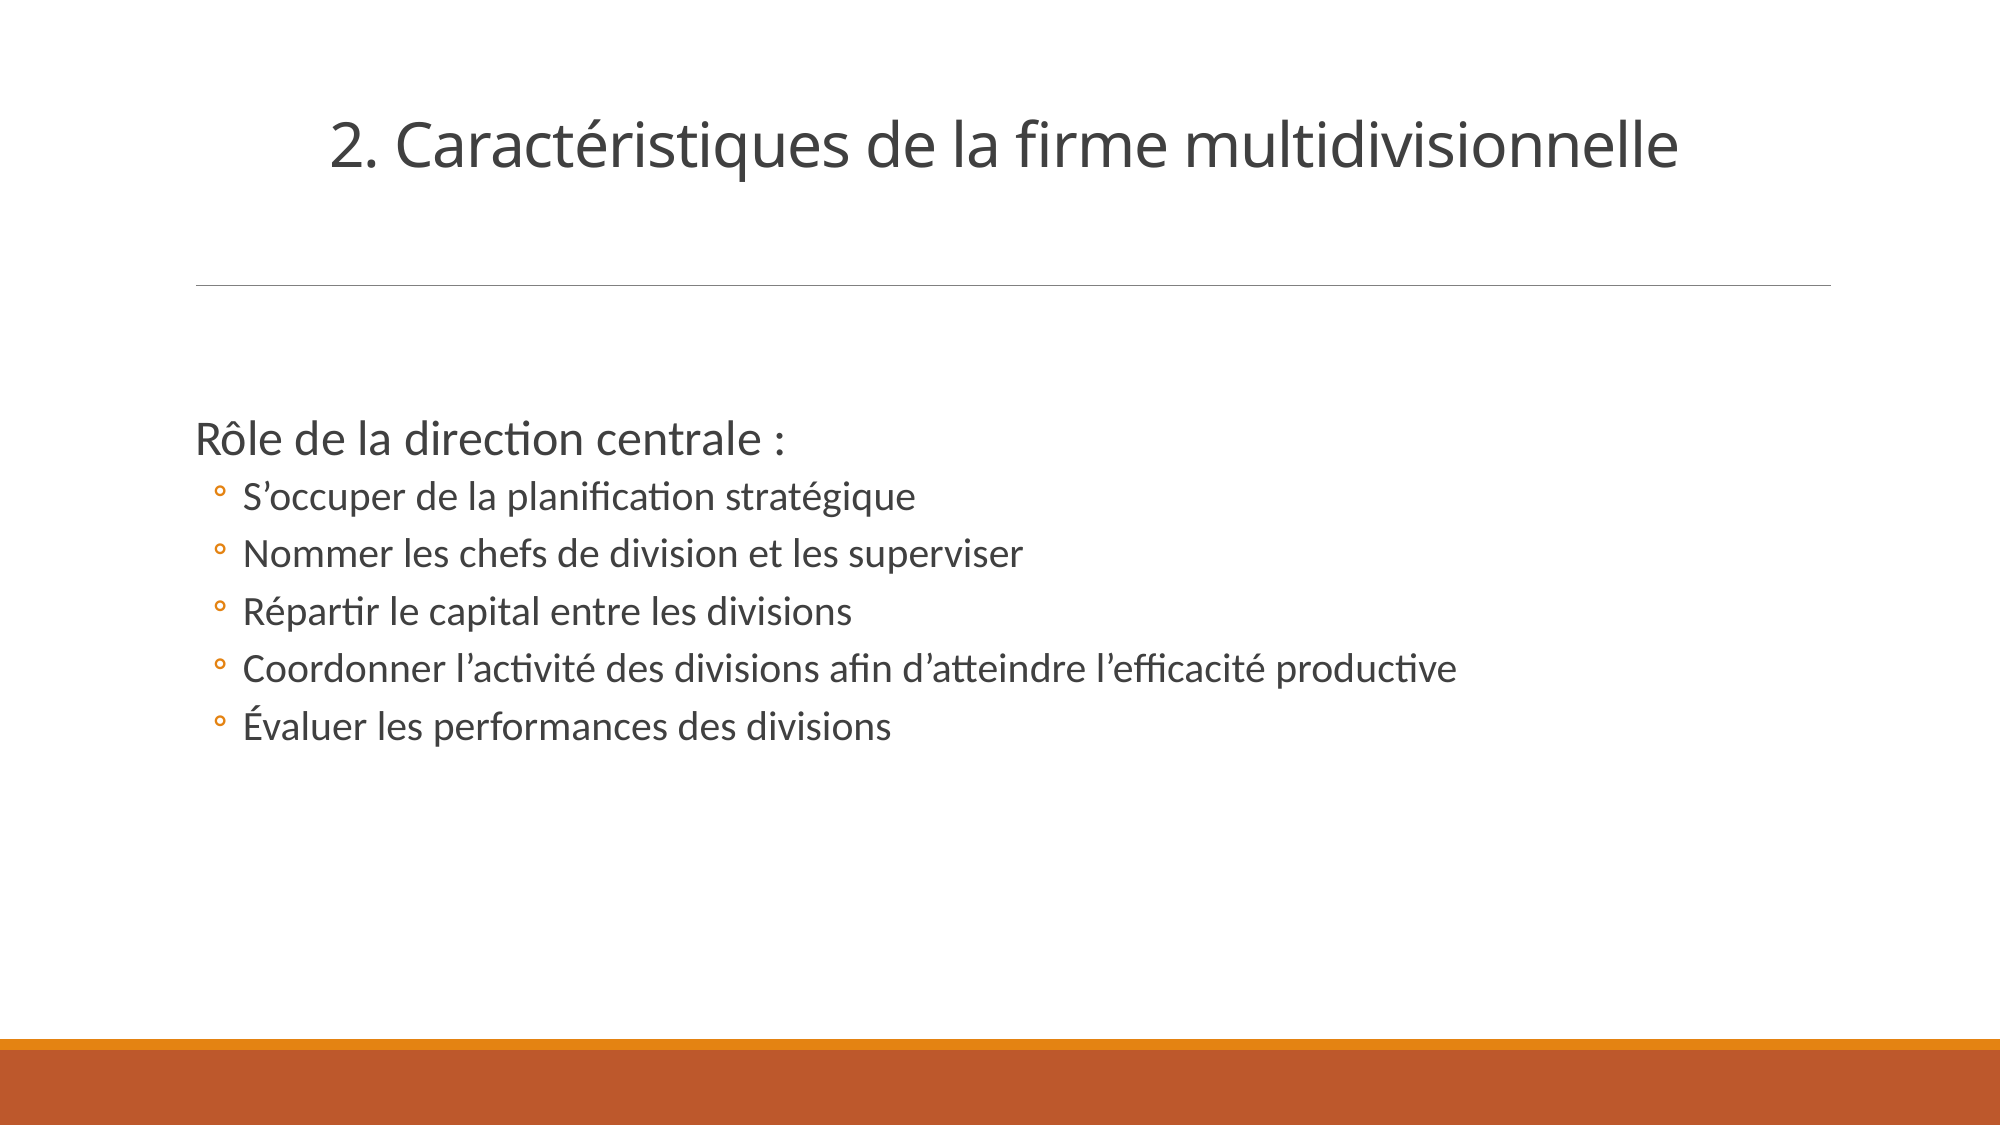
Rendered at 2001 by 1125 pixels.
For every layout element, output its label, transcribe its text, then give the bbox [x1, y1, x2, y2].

title 2. Caractéristiques de la firme multidivisionnelle [180, 66, 1830, 188]
list Rôle de la direction centrale : S’occuper de la planification stratégique Nommer les chefs de division et les superviser Répartir le capital entre les divisions Coordonner l’activité des divisions afin d’atteindre l’efficacité productive Évaluer les performances des divisions [180, 404, 1830, 830]
